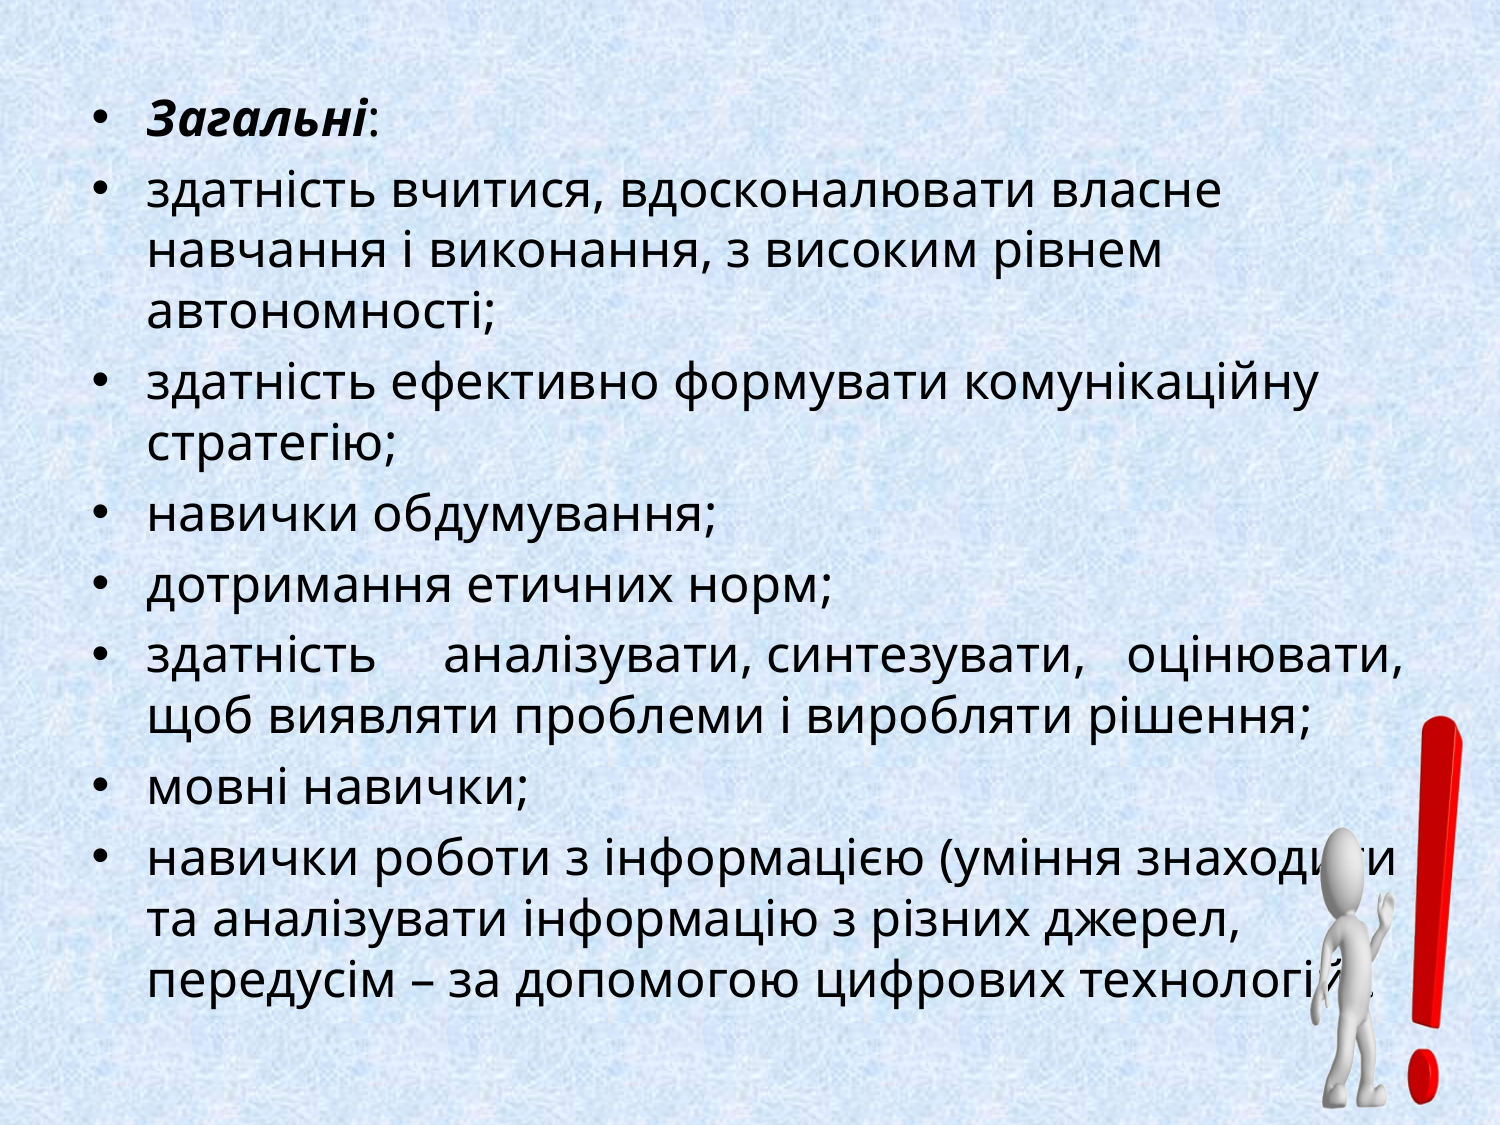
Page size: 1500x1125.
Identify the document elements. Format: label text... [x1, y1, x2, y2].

picture [0, 0, 1500, 1125]
list Загальні: здатність вчитися, вдосконалюва­ти власне навчання і ви­конання, з високим рівнем автономності; здатність ефективно формувати комунікаційну стратегію; навички обдумування; дотримання етичних норм; здатність аналізувати, синтезувати, оцінювати, щоб виявляти проблеми і виробляти рішення; мовні навички; навички роботи з інформацією (уміння знаходити та аналізувати інформацію з різних джерел, передусім – за допомогою цифрових технологій). [76, 78, 1436, 1047]
